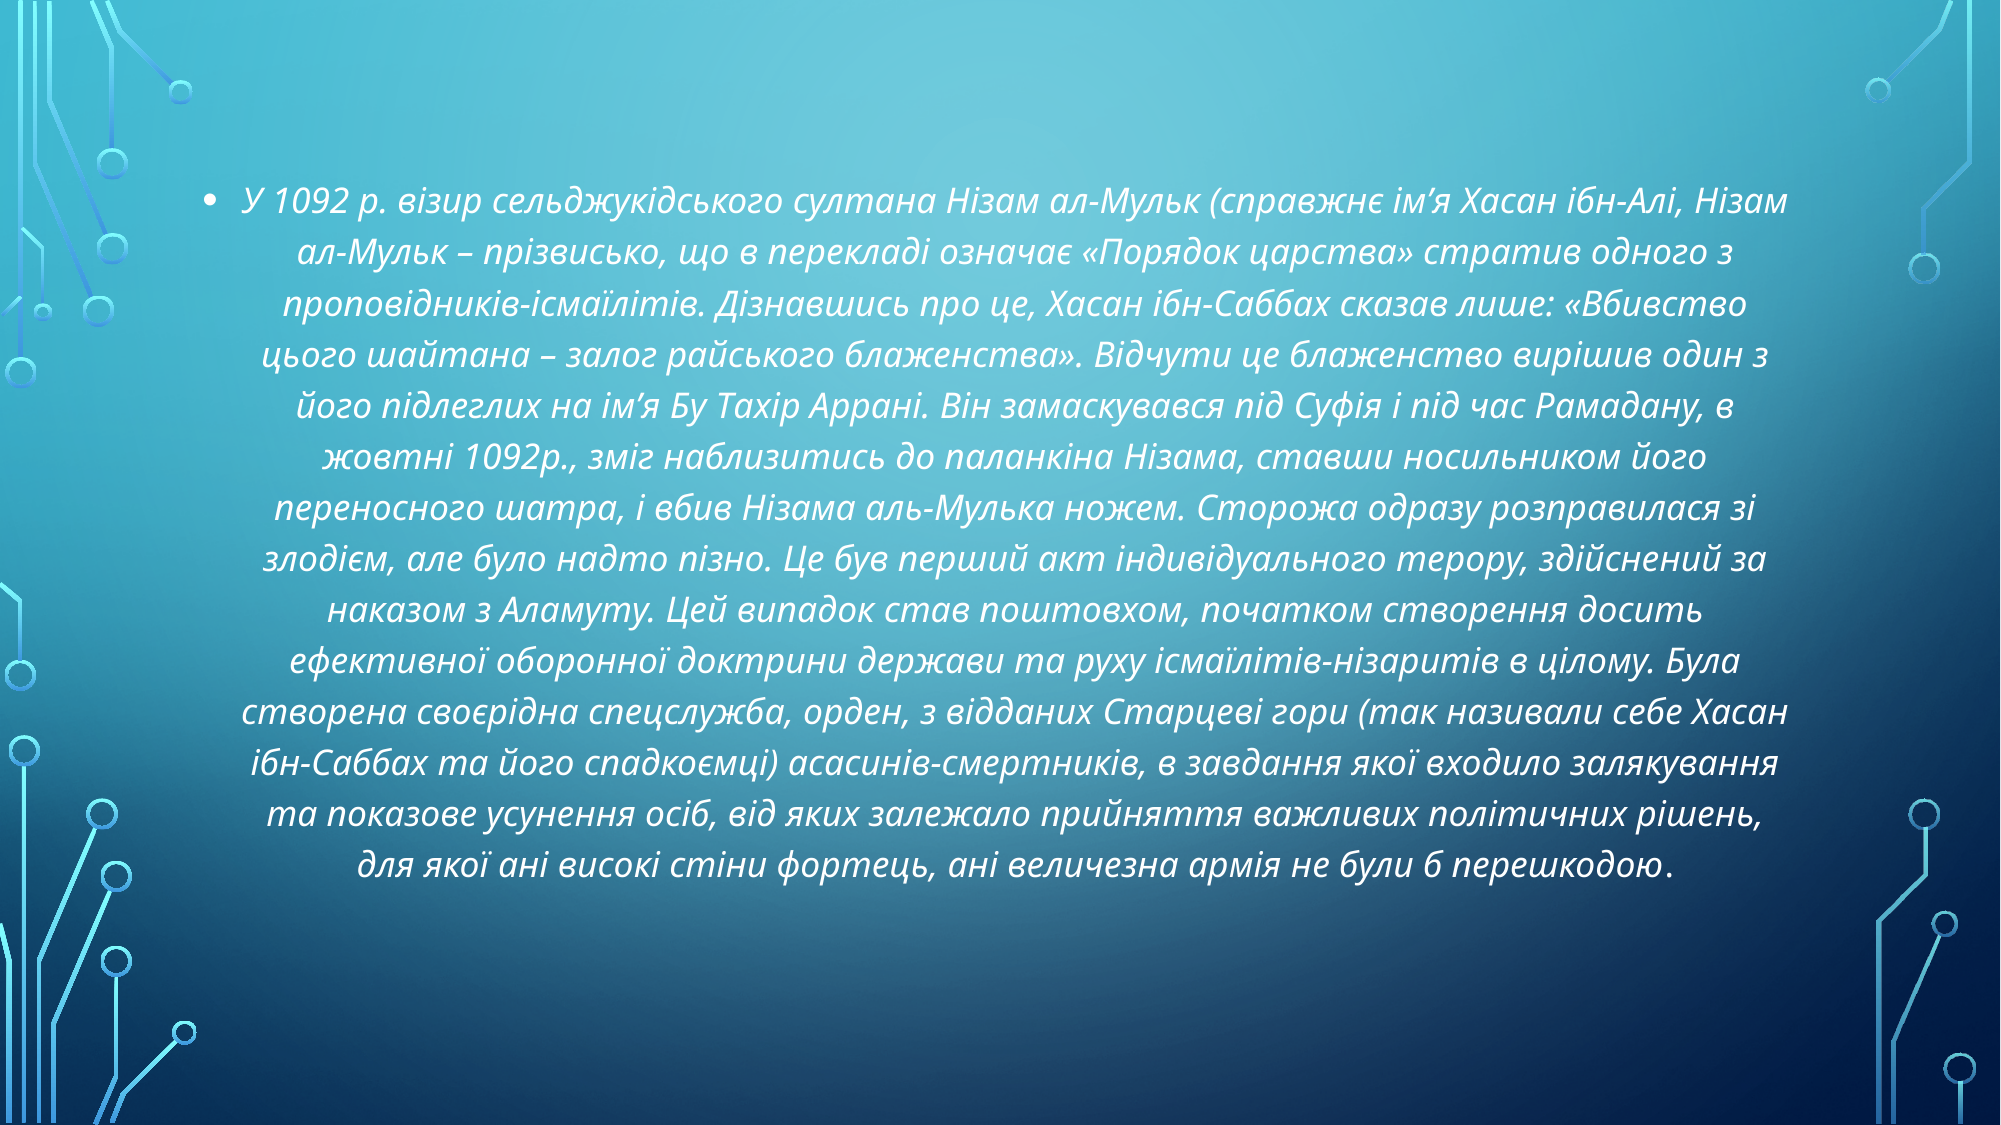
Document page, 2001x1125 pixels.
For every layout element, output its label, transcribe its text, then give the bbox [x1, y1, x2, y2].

list У 1092 р. візир сельджукідського султана Нізам ал-Мульк (справжнє ім’я Хасан ібн-Алі, Нізам ал-Мульк – прізвисько, що в перекладі означає «Порядок царства» стратив одного з проповідників-ісмаїлітів. Дізнавшись про це, Хасан ібн-Саббах сказав лише: «Вбивство цього шайтана – залог райського блаженства». Відчути це блаженство вирішив один з його підлеглих на ім’я Бу Тахір Аррані. Він замаскувався під Суфія і під час Рамадану, в жовтні 1092р., зміг наблизитись до паланкіна Нізама, ставши носильником його переносного шатра, і вбив Нізама аль-Мулька ножем. Сторожа одразу розправилася зі злодієм, але було надто пізно. Це був перший акт індивідуального терору, здійснений за наказом з Аламуту. Цей випадок став поштовхом, початком створення досить ефективної оборонної доктрини держави та руху ісмаїлітів-нізаритів в цілому. Була створена своєрідна спецслужба, орден, з відданих Старцеві гори (так називали себе Хасан ібн-Саббах та його спадкоємці) асасинів-смертників, в завдання якої входило залякування та показове усунення осіб, від яких залежало прийняття важливих політичних рішень, для якої ані високі стіни фортець, ані величезна армія не були б перешкодою. [187, 162, 1813, 950]
